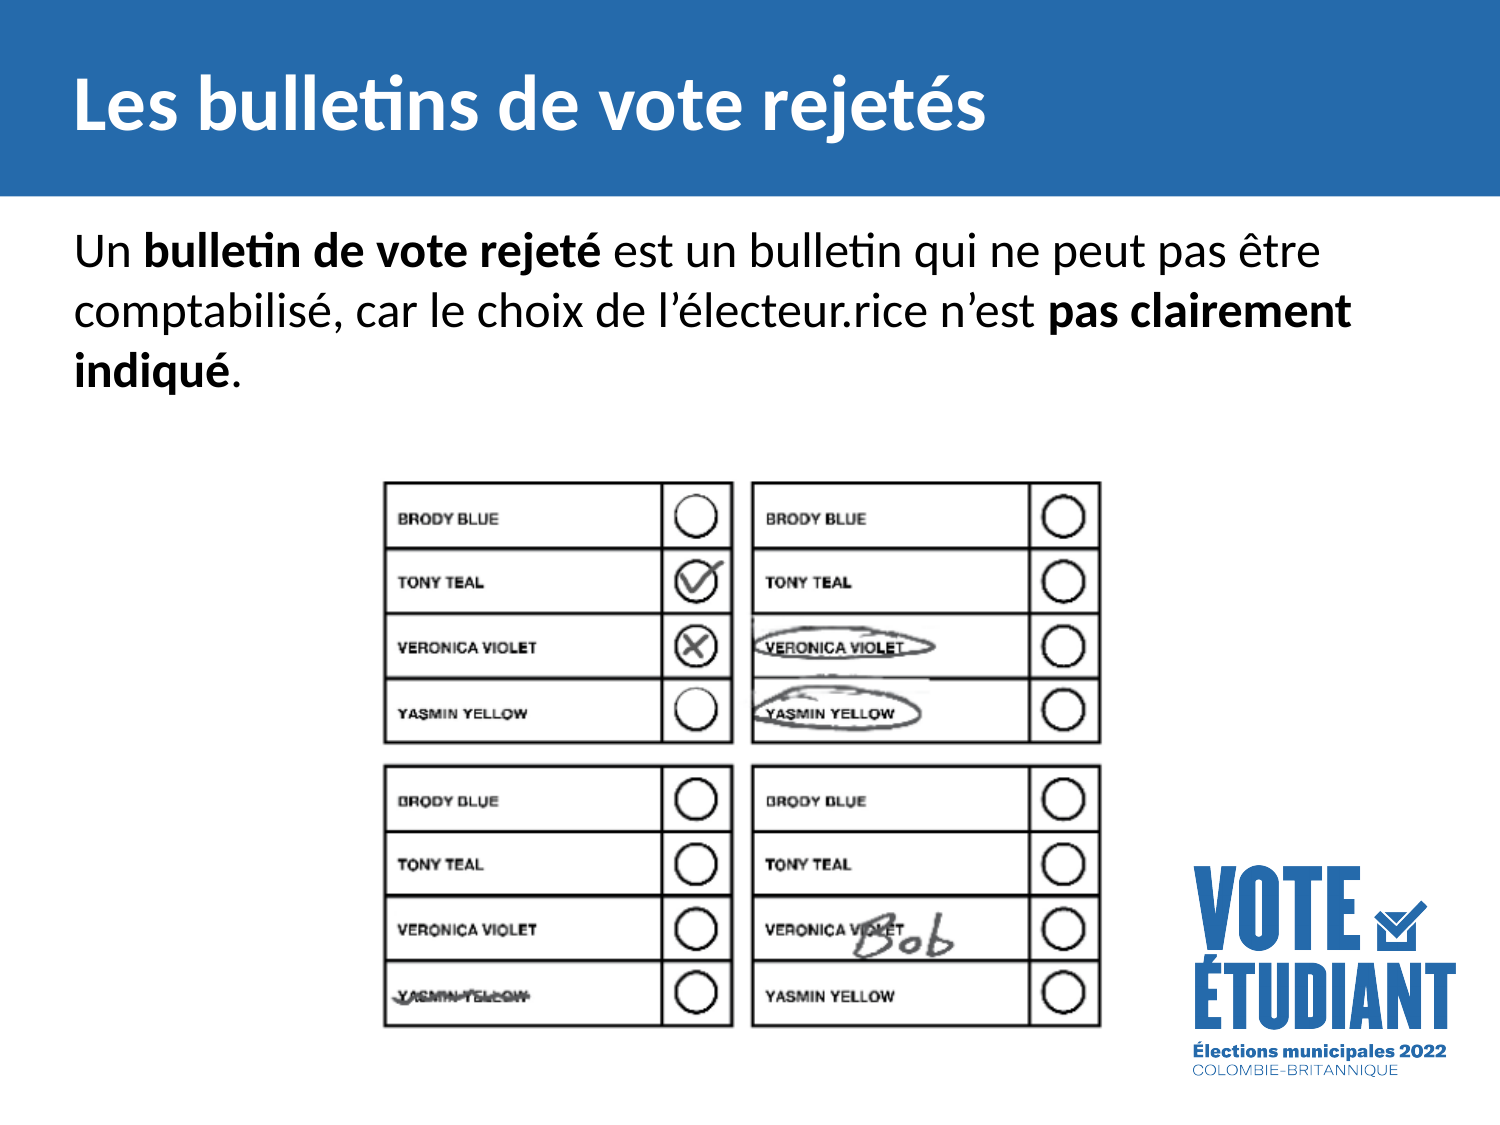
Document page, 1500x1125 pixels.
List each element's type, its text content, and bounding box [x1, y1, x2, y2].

picture [1193, 953, 1456, 1077]
text_box Les bulletins de vote rejetés [58, 44, 1442, 156]
picture [366, 460, 1130, 1052]
list Un bulletin de vote rejeté est un bulletin qui ne peut pas être comptabilisé, car le choix de l’électeur.rice n’est pas clairement indiqué. [58, 210, 1481, 953]
